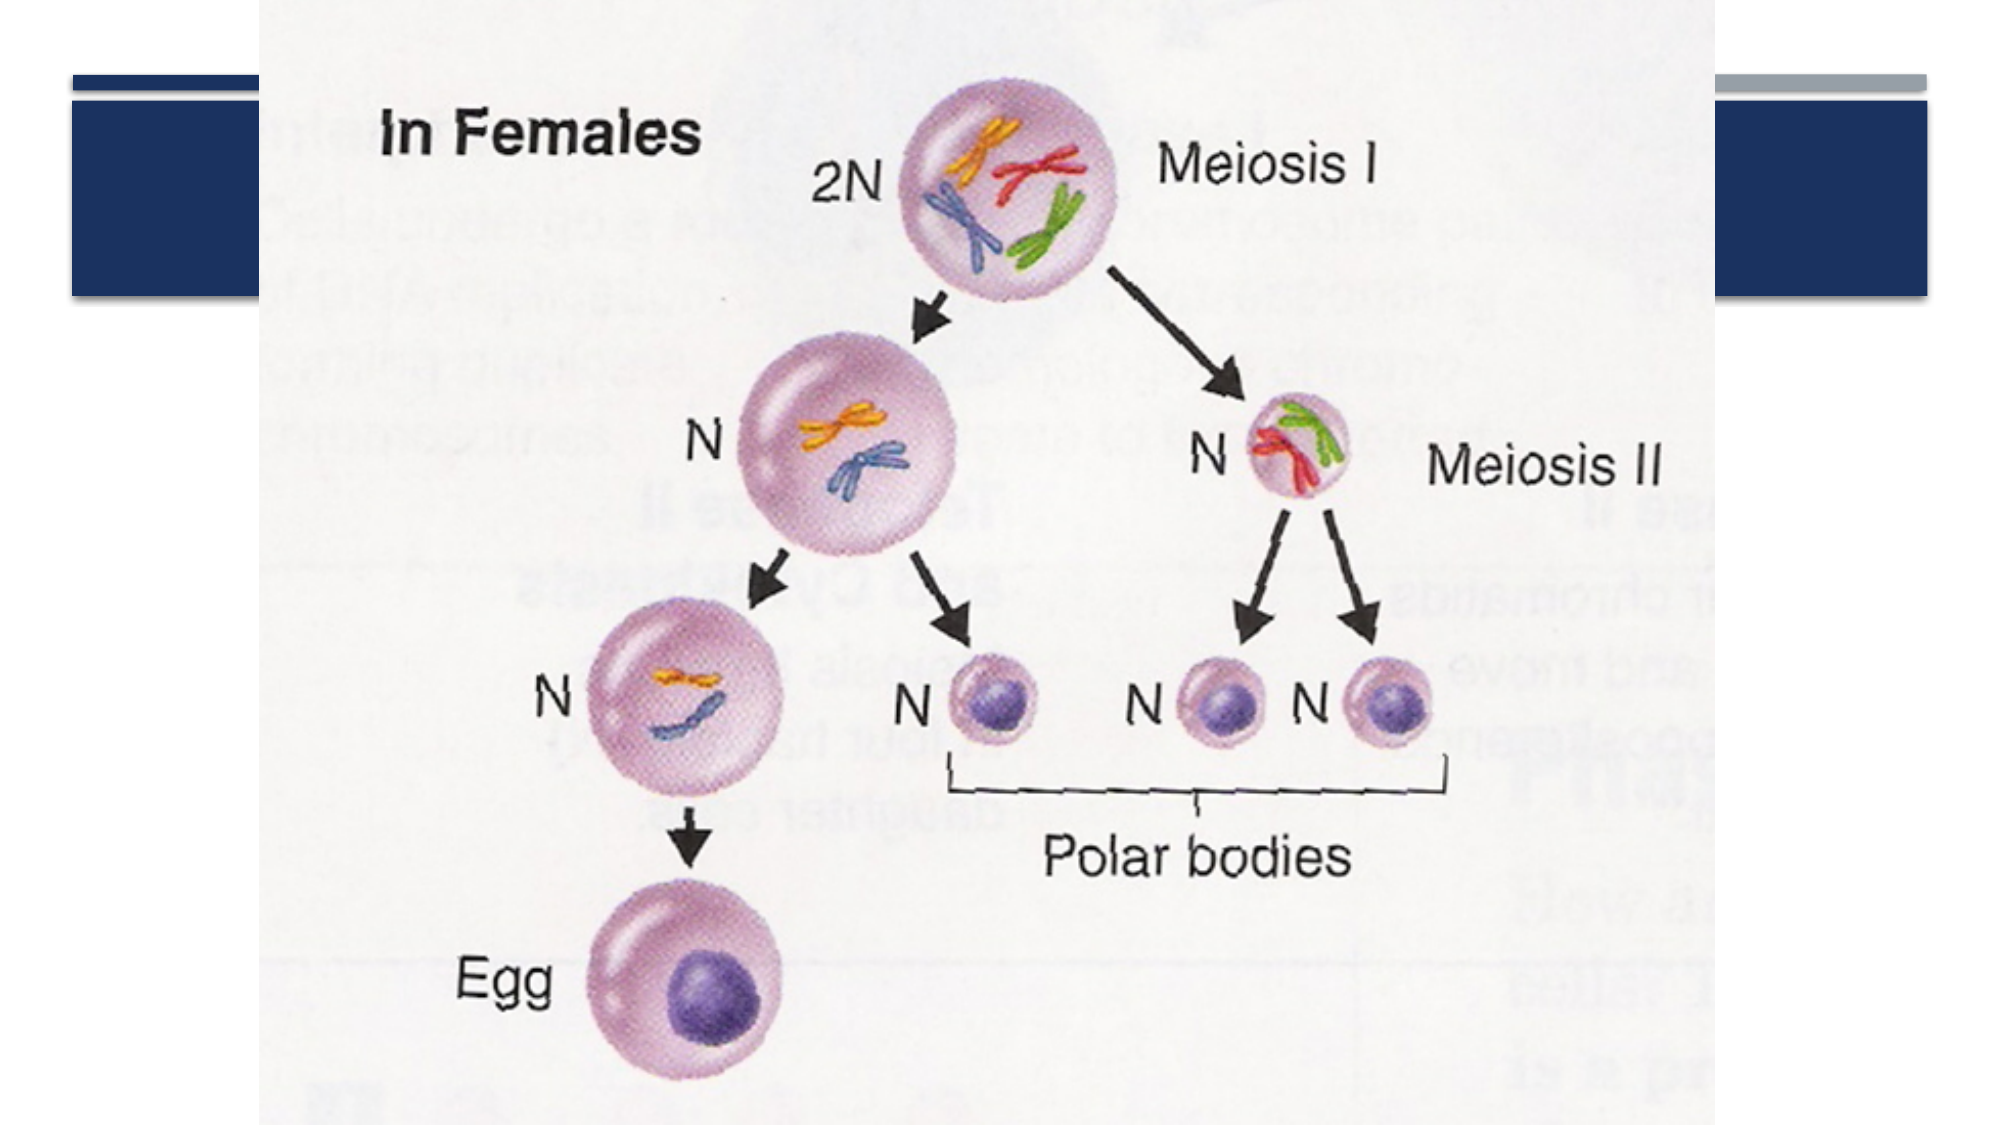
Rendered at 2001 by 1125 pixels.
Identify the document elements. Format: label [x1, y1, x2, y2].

picture [258, 0, 1716, 1125]
